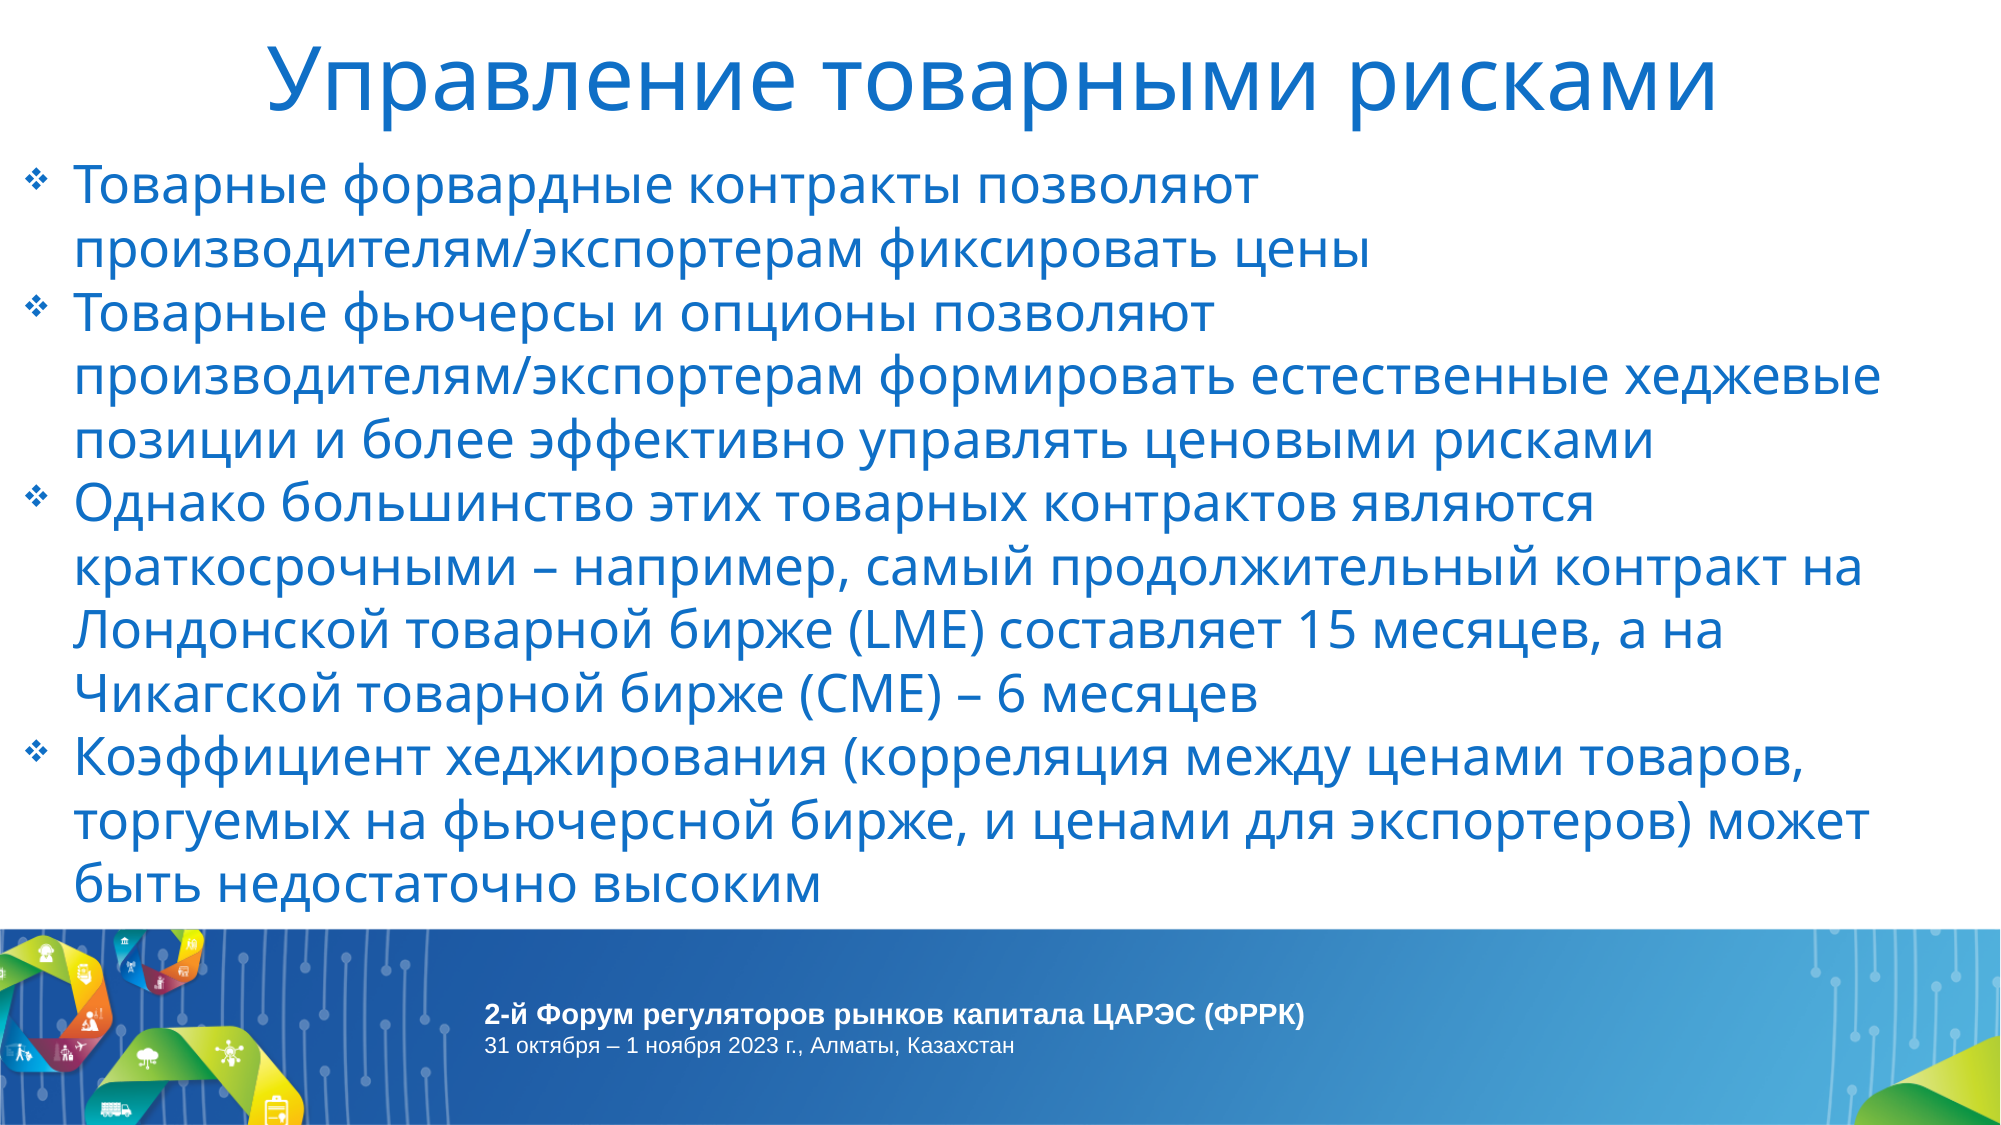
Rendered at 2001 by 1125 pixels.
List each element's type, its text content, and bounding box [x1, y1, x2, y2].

title Управление товарными рисками [242, 13, 1746, 143]
picture [0, 0, 2001, 1125]
text_box Товарные форвардные контракты позволяют производителям/экспортерам фиксировать цены Товарные фьючерсы и опционы позволяют производителям/экспортерам формировать естественные хеджевые позиции и более эффективно управлять ценовыми рисками Однако большинство этих товарных контрактов являются краткосрочными – например, самый продолжительный контракт на Лондонской товарной бирже (LME) составляет 15 месяцев, а на Чикагской товарной бирже (CME) – 6 месяцев Коэффициент хеджирования (корреляция между ценами товаров, торгуемых на фьючерсной бирже, и ценами для экспортеров) может быть недостаточно высоким [7, 143, 1994, 929]
